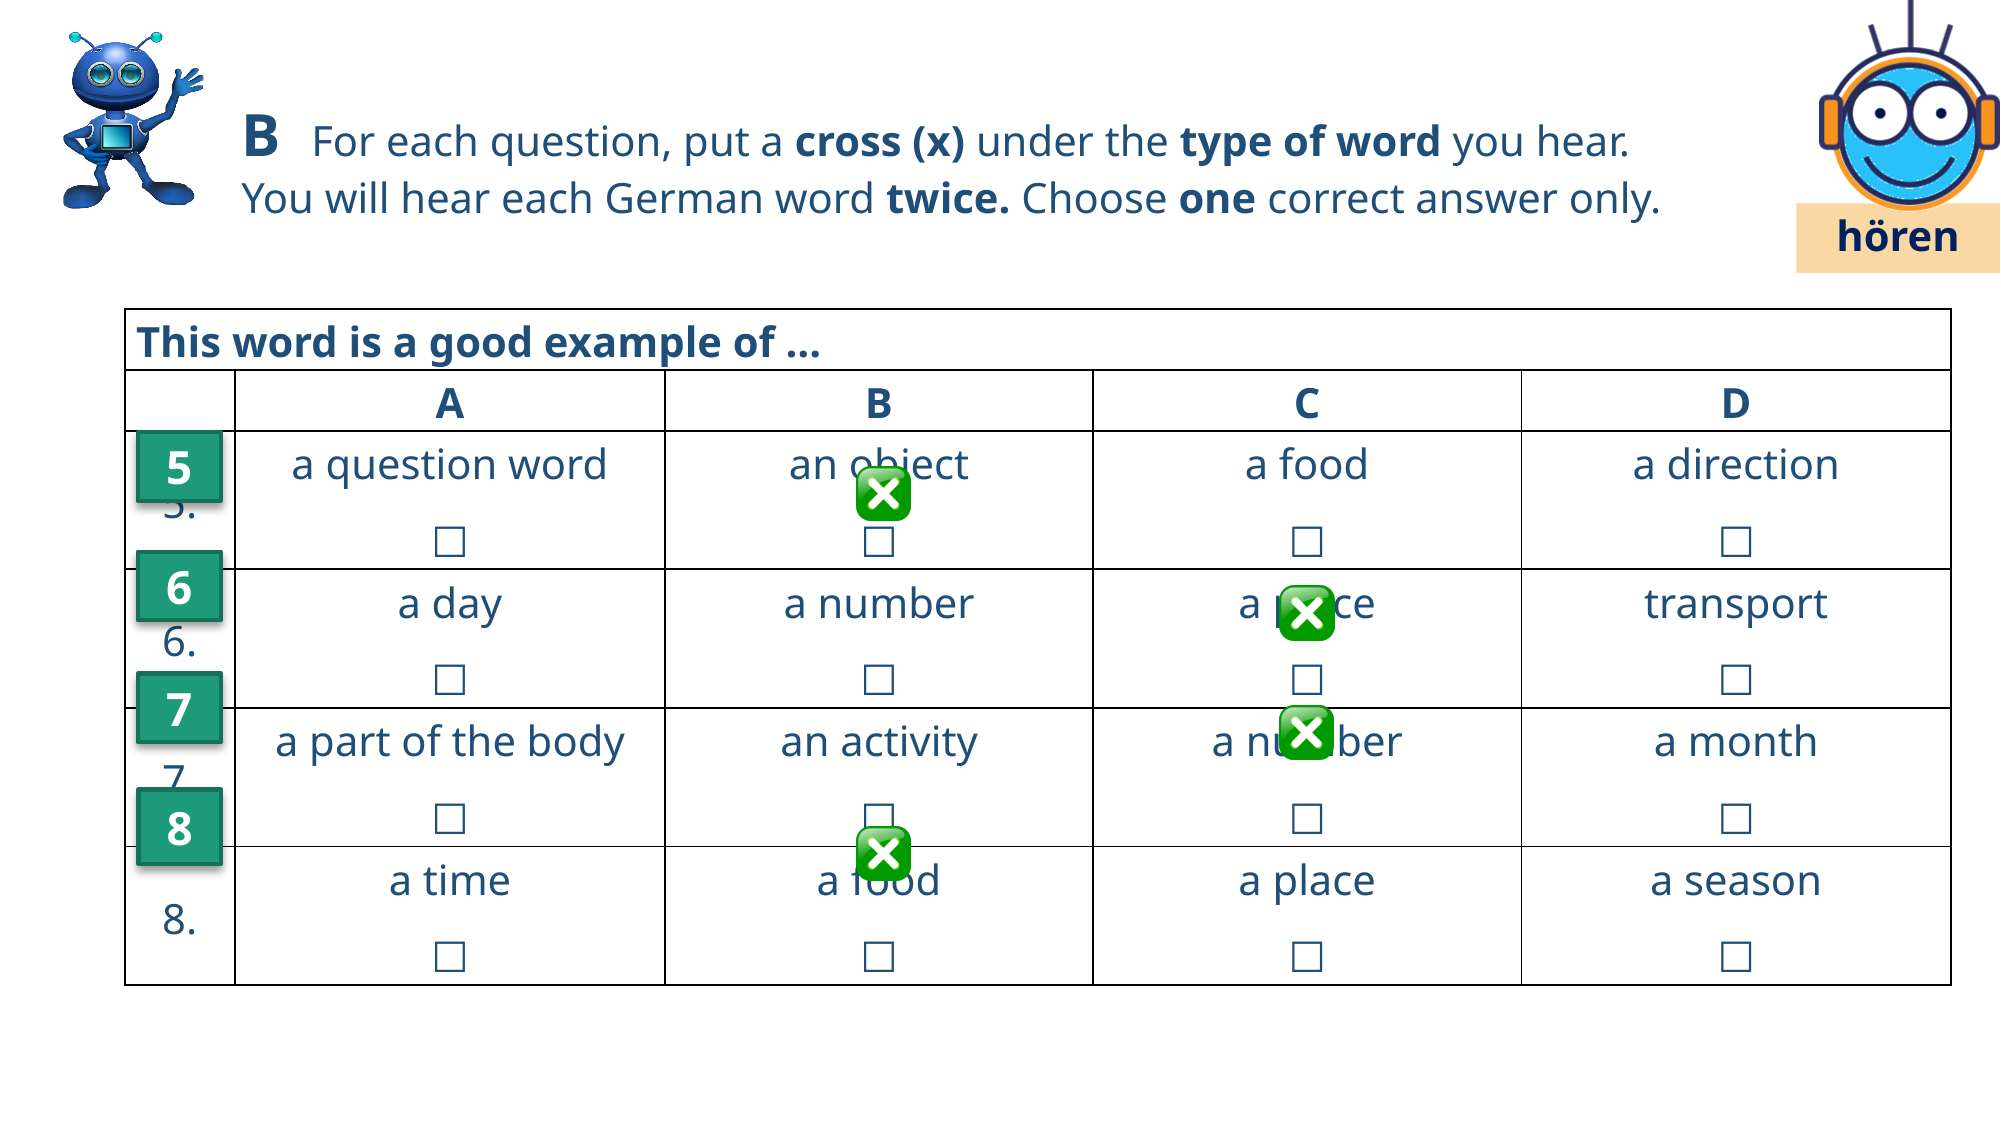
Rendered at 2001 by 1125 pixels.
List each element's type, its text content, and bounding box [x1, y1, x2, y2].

table_cell a season ☐ [1522, 847, 1950, 984]
table_cell a day ☐ [236, 570, 664, 707]
table_cell an activity ☐ [666, 709, 1092, 846]
picture [23, 16, 227, 224]
table_cell C [1094, 371, 1521, 430]
picture [1279, 585, 1335, 641]
table_cell 5. [126, 432, 234, 568]
table_cell 6. [126, 570, 234, 707]
text_box 6 [137, 551, 221, 621]
table_cell transport ☐ [1522, 570, 1950, 707]
table_cell 8. [126, 847, 234, 984]
table_cell a place ☐ [1094, 570, 1521, 707]
table_cell an object ☐ [666, 432, 1092, 568]
table_cell a part of the body ☐ [236, 709, 664, 846]
text_box 5 [137, 432, 221, 501]
table_cell D [1522, 371, 1950, 430]
table_cell a month ☐ [1522, 709, 1950, 846]
table_cell a food ☐ [666, 847, 1092, 984]
table_header This word is a good example of … [126, 310, 1950, 369]
table_cell a number ☐ [666, 570, 1092, 707]
picture [1819, 0, 2000, 231]
text_box B For each question, put a cross (x) under the type of word you hear. You will hear each German word twice. Choose one correct answer only. [230, 85, 1814, 229]
text_box 8 [138, 789, 221, 865]
table_cell a direction ☐ [1522, 432, 1950, 568]
table_cell 7. [126, 709, 234, 846]
table_cell a time ☐ [236, 847, 664, 984]
title hören [1796, 229, 2000, 274]
table_cell [126, 371, 234, 430]
text_box 7 [137, 673, 221, 743]
table_cell a place ☐ [1094, 847, 1521, 984]
picture [1278, 705, 1335, 761]
table_cell a food ☐ [1094, 432, 1521, 568]
table_cell B [666, 371, 1092, 430]
table_cell A [236, 371, 664, 430]
picture [855, 466, 911, 521]
picture [855, 826, 911, 882]
table_cell a number ☐ [1094, 709, 1521, 846]
table_cell a question word ☐ [236, 432, 664, 568]
